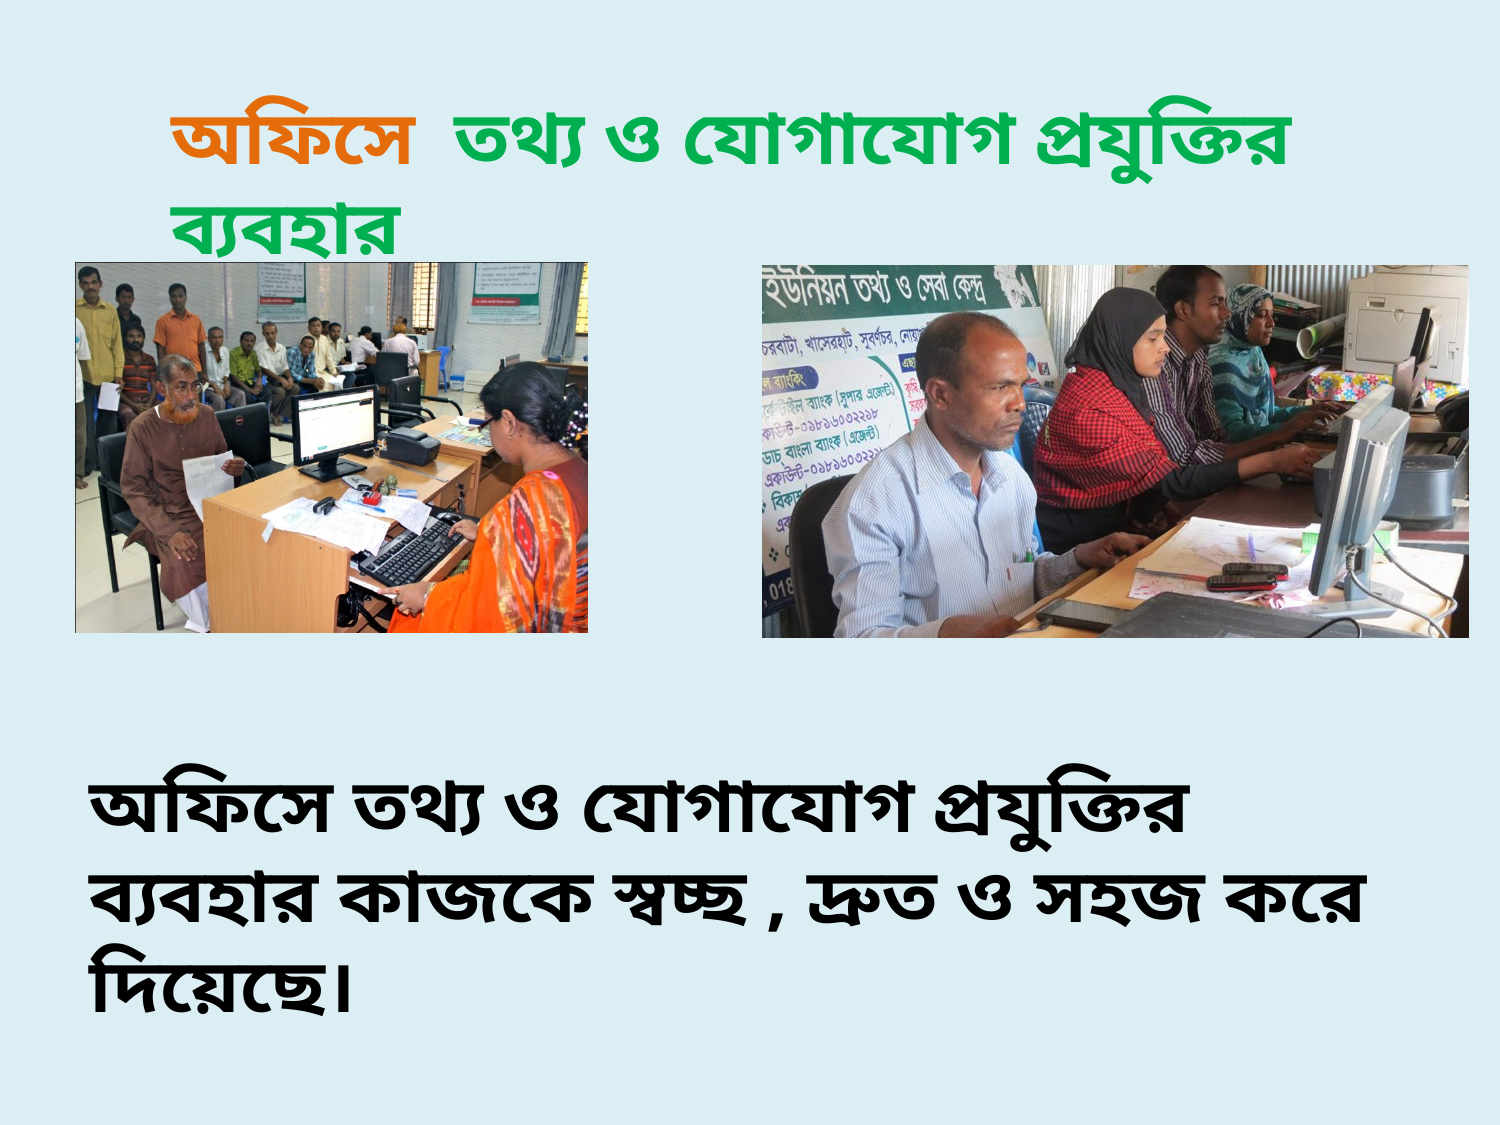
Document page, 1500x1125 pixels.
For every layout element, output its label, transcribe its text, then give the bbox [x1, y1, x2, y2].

text_box অফিসে তথ্য ও যোগাযোগ প্রযুক্তির ব্যবহার কাজকে স্বচ্ছ , দ্রুত ও সহজ করে দিয়েছে। [74, 749, 1413, 1035]
picture [74, 262, 588, 633]
text_box অফিসে তথ্য ও যোগাযোগ প্রযুক্তির ব্যবহার [156, 82, 1395, 277]
picture [762, 265, 1470, 638]
